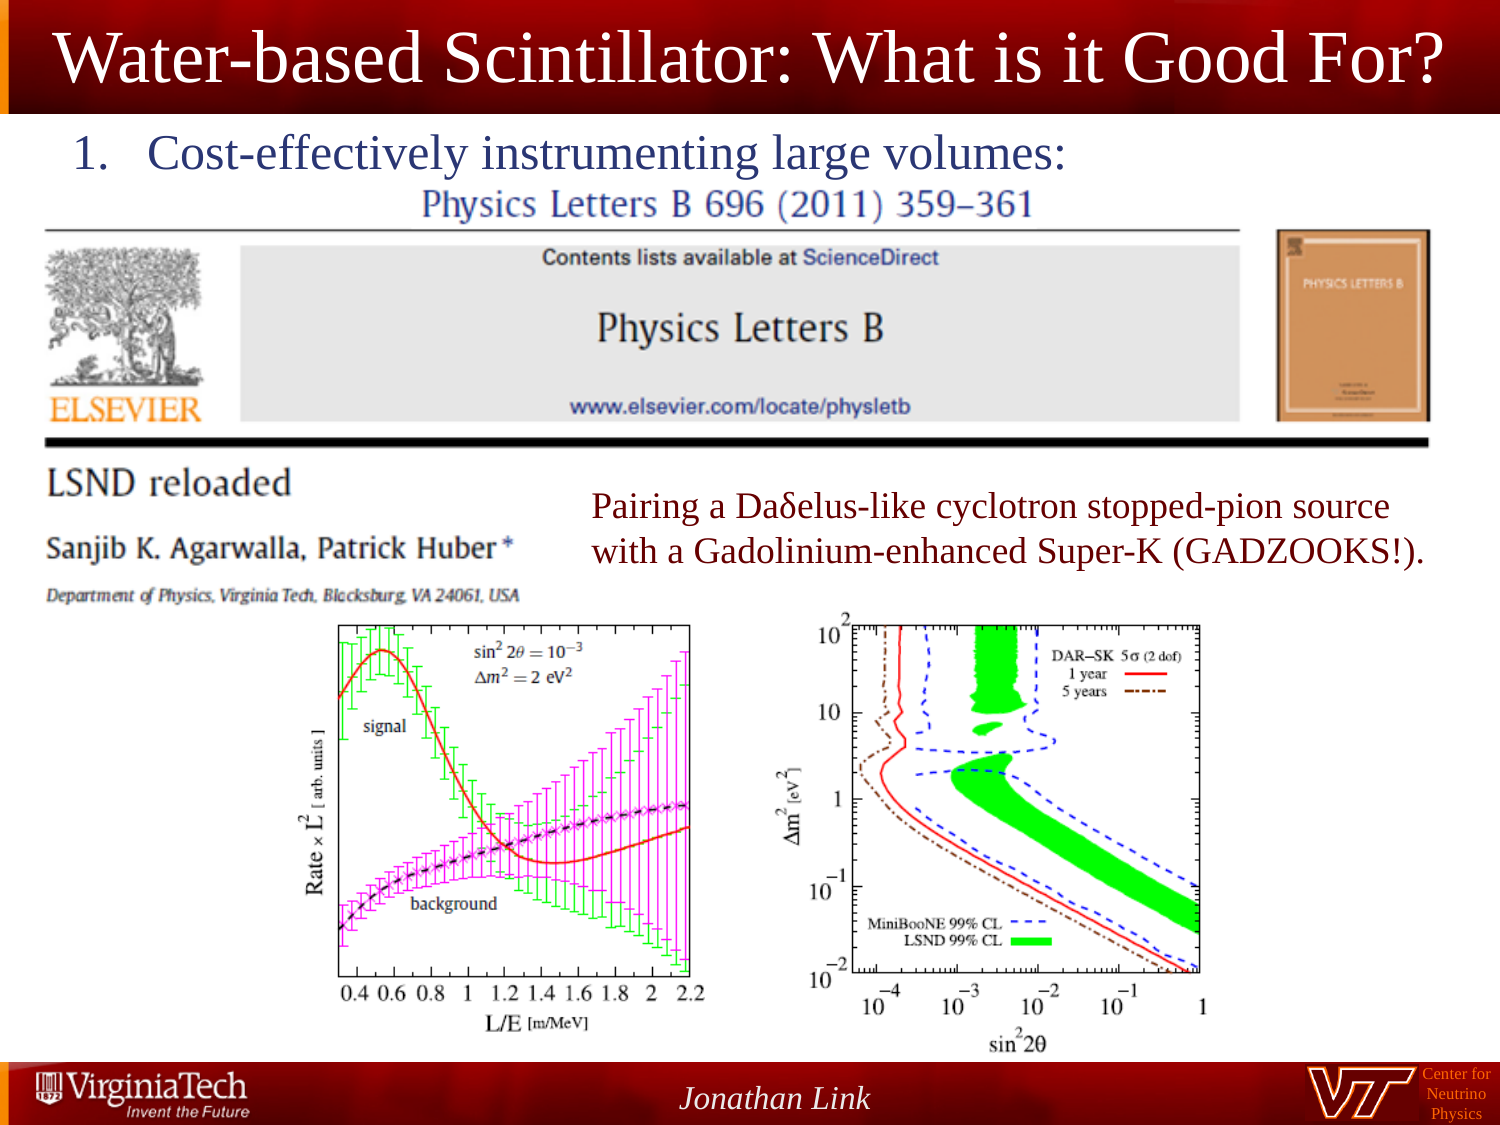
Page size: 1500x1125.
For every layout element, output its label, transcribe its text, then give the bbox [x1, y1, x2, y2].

footer Jonathan Link [449, 1069, 1101, 1120]
text_box Cost-effectively instrumenting large volumes: [57, 111, 1418, 169]
title Water-based Scintillator: What is it Good For? [0, 0, 1500, 113]
picture [0, 171, 1500, 1125]
